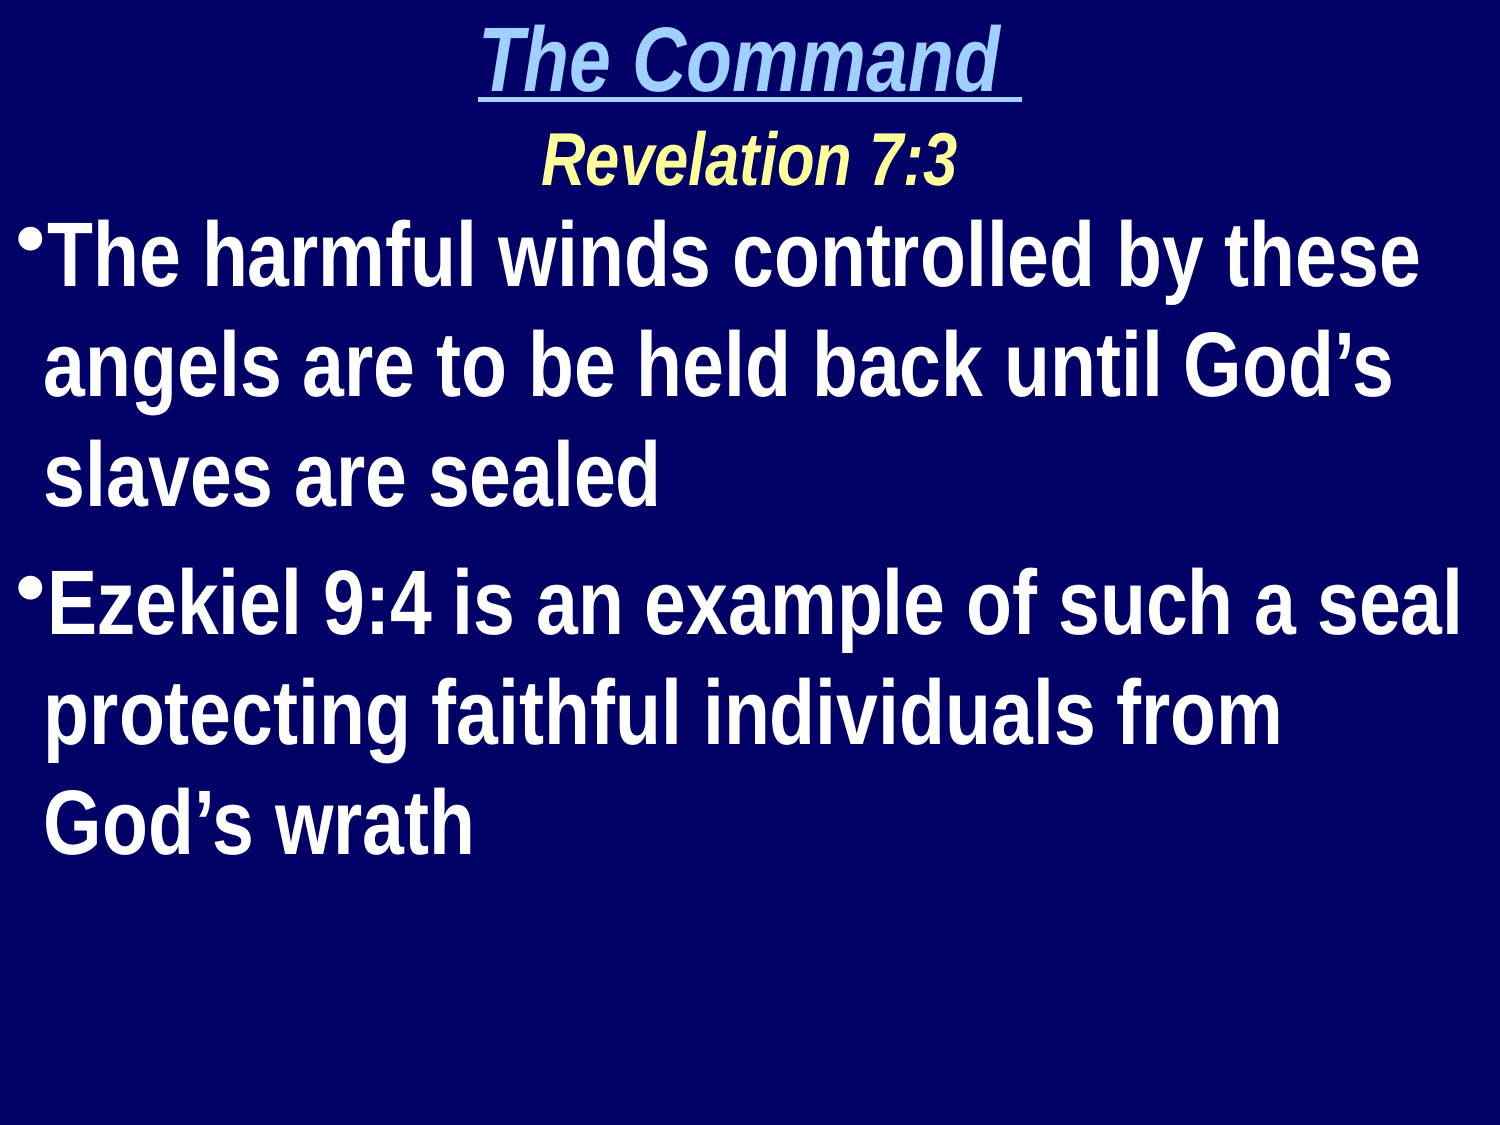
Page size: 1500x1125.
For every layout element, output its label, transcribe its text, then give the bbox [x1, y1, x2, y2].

list The harmful winds controlled by these angels are to be held back until God’s slaves are sealed Ezekiel 9:4 is an example of such a seal protecting faithful individuals from God’s wrath [0, 187, 1500, 1125]
title The Command Revelation 7:3 [0, 0, 1500, 187]
